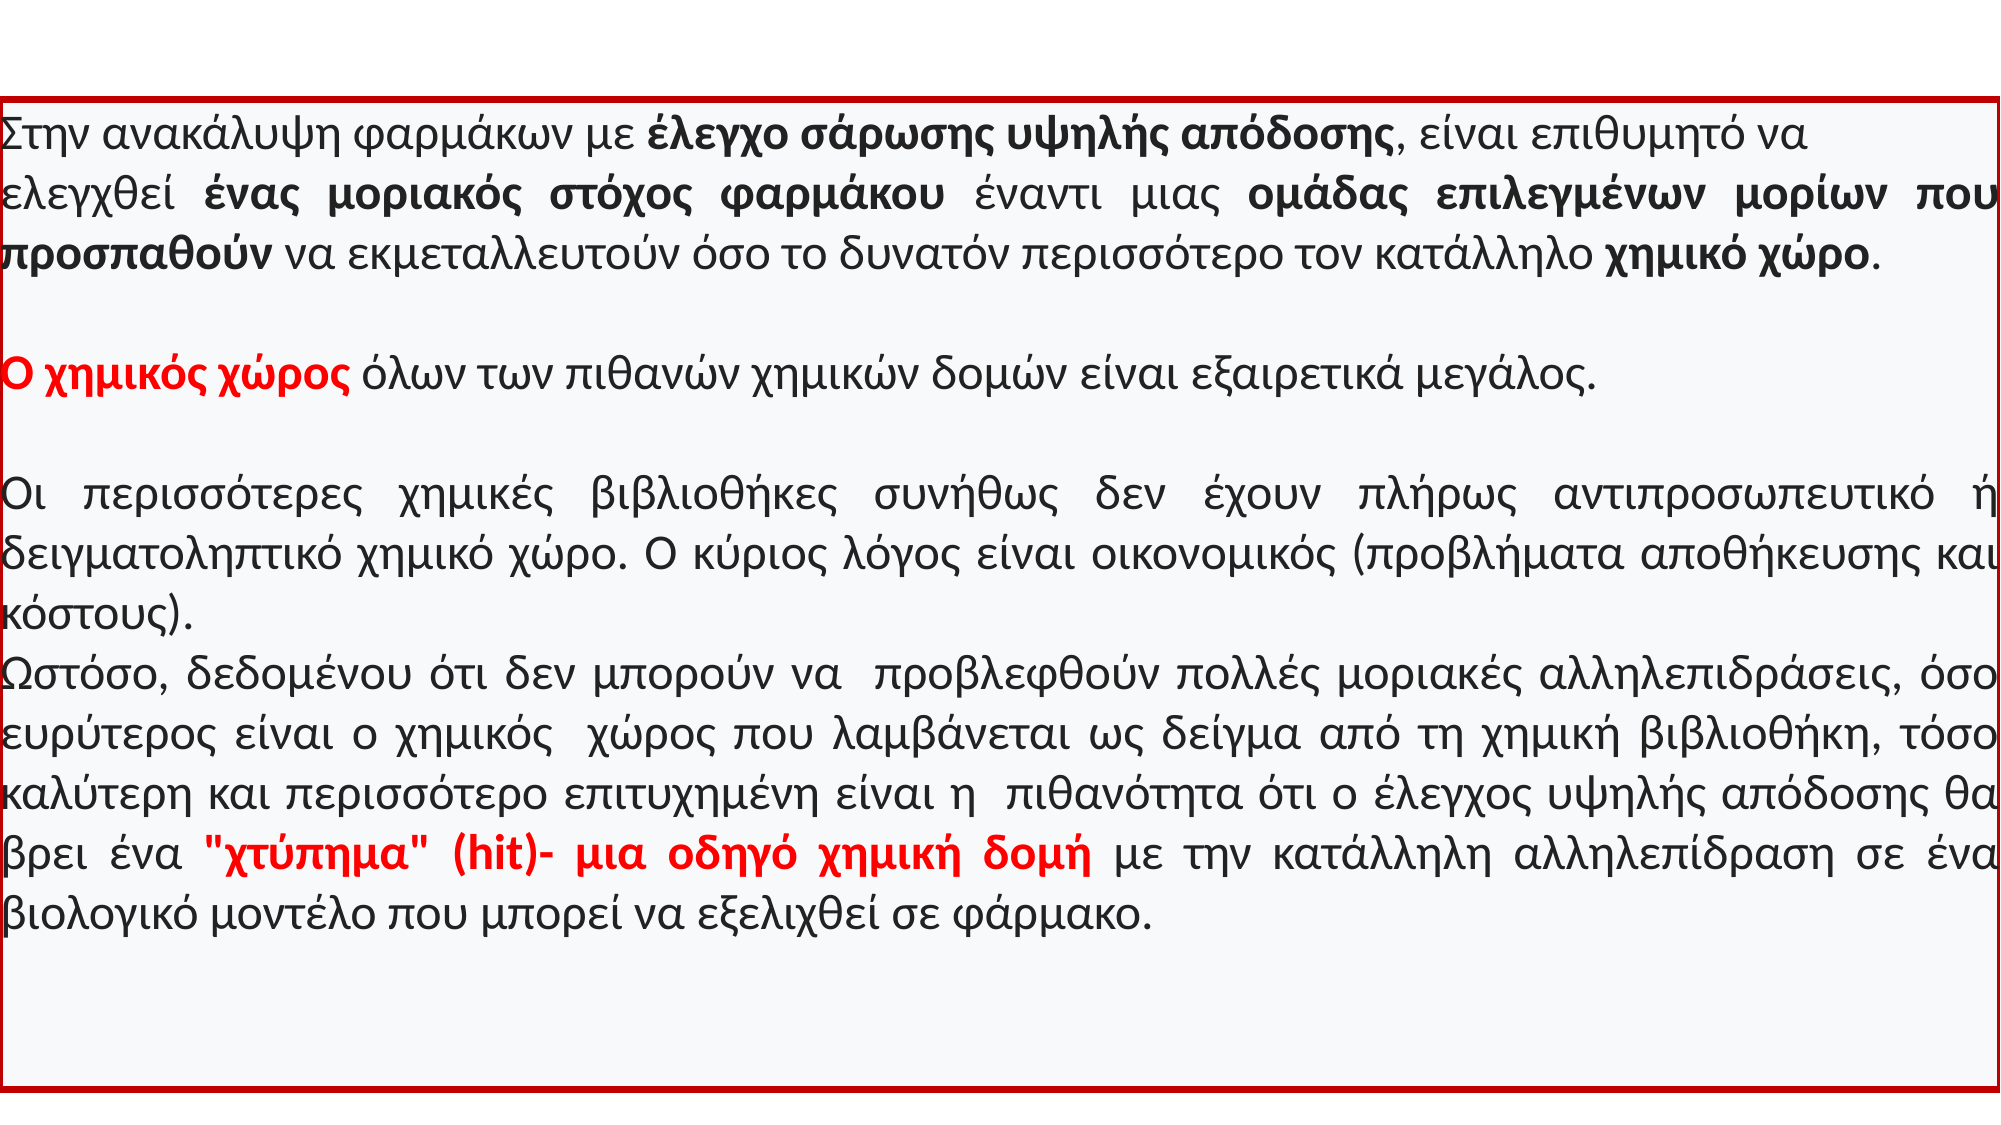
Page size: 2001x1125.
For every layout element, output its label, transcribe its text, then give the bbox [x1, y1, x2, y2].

list Στην ανακάλυψη φαρμάκων με έλεγχο σάρωσης υψηλής απόδοσης, είναι επιθυμητό να ελεγχθεί ένας μοριακός στόχος φαρμάκου έναντι μιας ομάδας επιλεγμένων μορίων που προσπαθούν να εκμεταλλευτούν όσο το δυνατόν περισσότερο τον κατάλληλο χημικό χώρο. Ο χημικός χώρος όλων των πιθανών χημικών δομών είναι εξαιρετικά μεγάλος. Οι περισσότερες χημικές βιβλιοθήκες συνήθως δεν έχουν πλήρως αντιπροσωπευτικό ή δειγματοληπτικό χημικό χώρο. Ο κύριος λόγος είναι οικονομικός (προβλήματα αποθήκευσης και κόστους). Ωστόσο, δεδομένου ότι δεν μπορούν να προβλεφθούν πολλές μοριακές αλληλεπιδράσεις, όσο ευρύτερος είναι ο χημικός χώρος που λαμβάνεται ως δείγμα από τη χημική βιβλιοθήκη, τόσο καλύτερη και περισσότερο επιτυχημένη είναι η πιθανότητα ότι ο έλεγχος υψηλής απόδοσης θα βρει ένα "χτύπημα" (hit)- μια οδηγό χημική δομή με την κατάλληλη αλληλεπίδραση σε ένα βιολογικό μοντέλο που μπορεί να εξελιχθεί σε φάρμακο. [0, 99, 2000, 1090]
